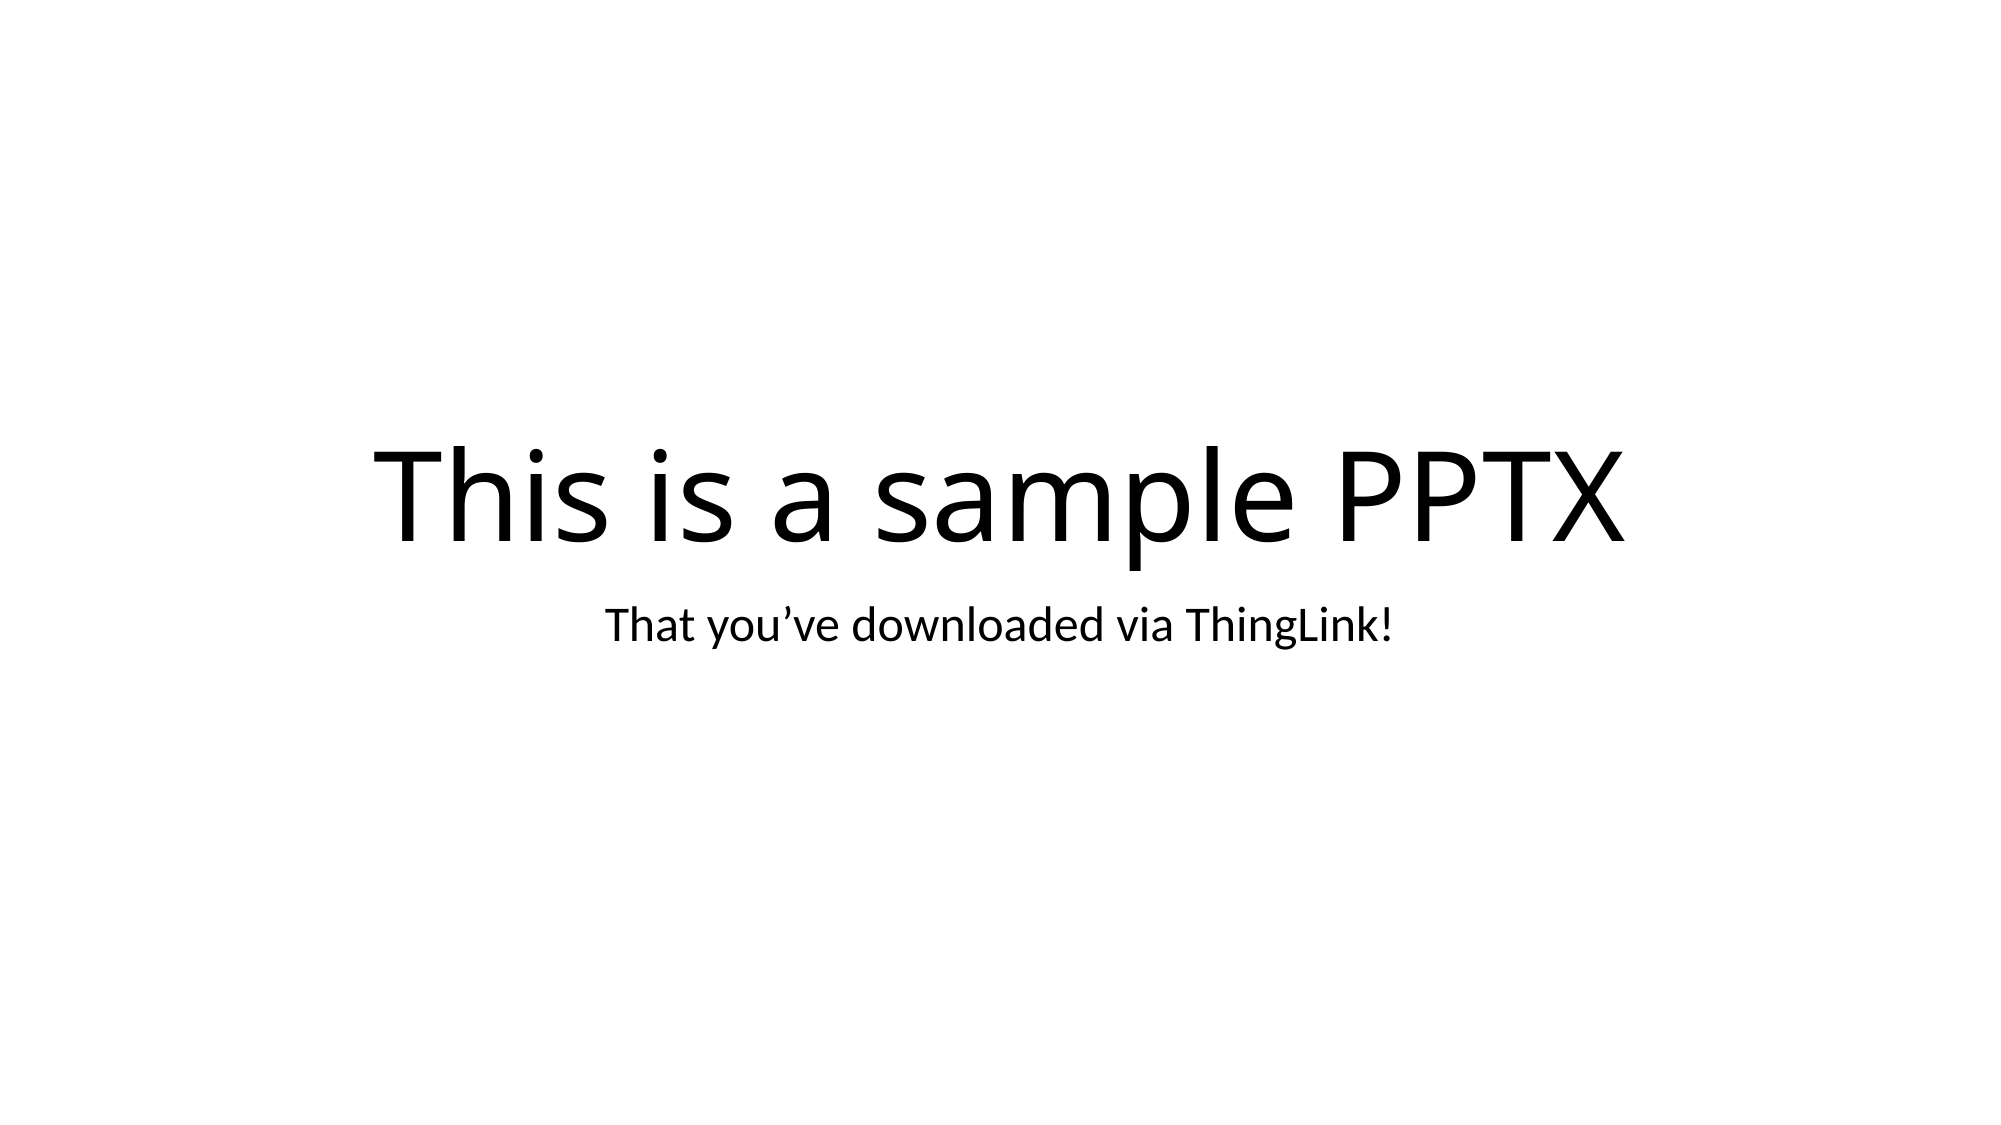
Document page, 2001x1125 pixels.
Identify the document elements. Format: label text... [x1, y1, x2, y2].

subtitle That you’ve downloaded via ThingLink! [249, 590, 1750, 863]
title This is a sample PPTX [249, 184, 1750, 576]
